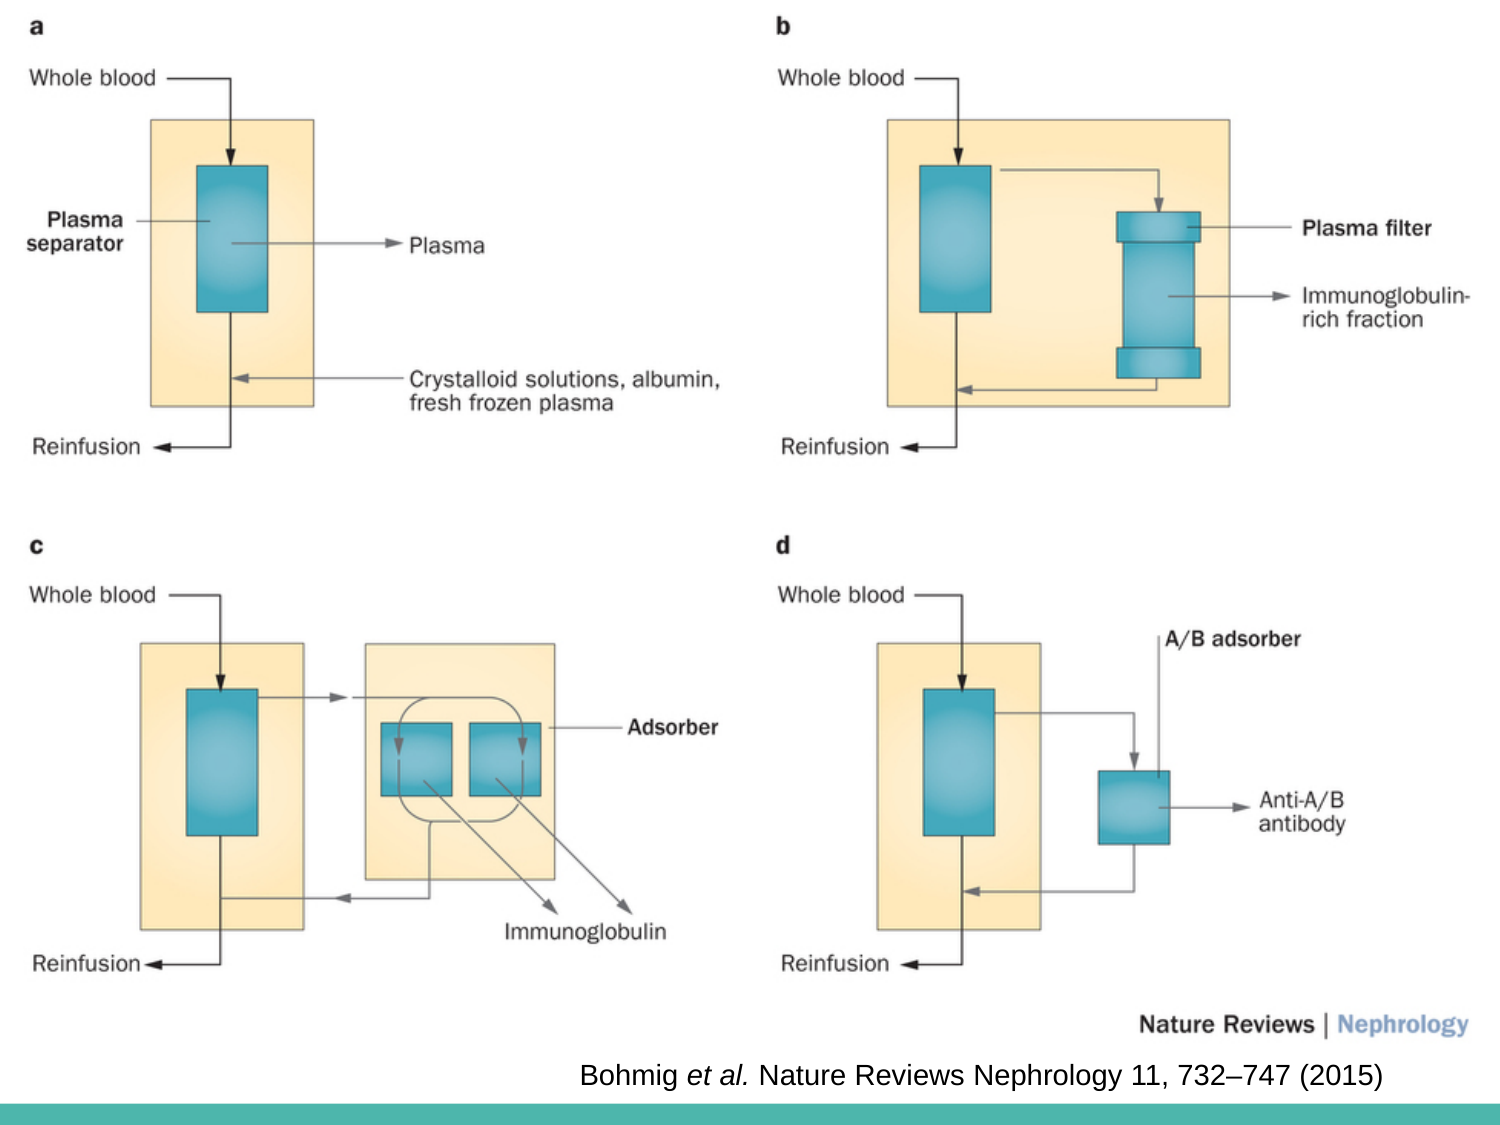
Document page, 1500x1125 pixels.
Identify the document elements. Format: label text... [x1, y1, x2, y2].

text_box Bohmig et al. Nature Reviews Nephrology 11, 732–747 (2015) [564, 1041, 1500, 1097]
picture [23, 12, 1476, 1044]
